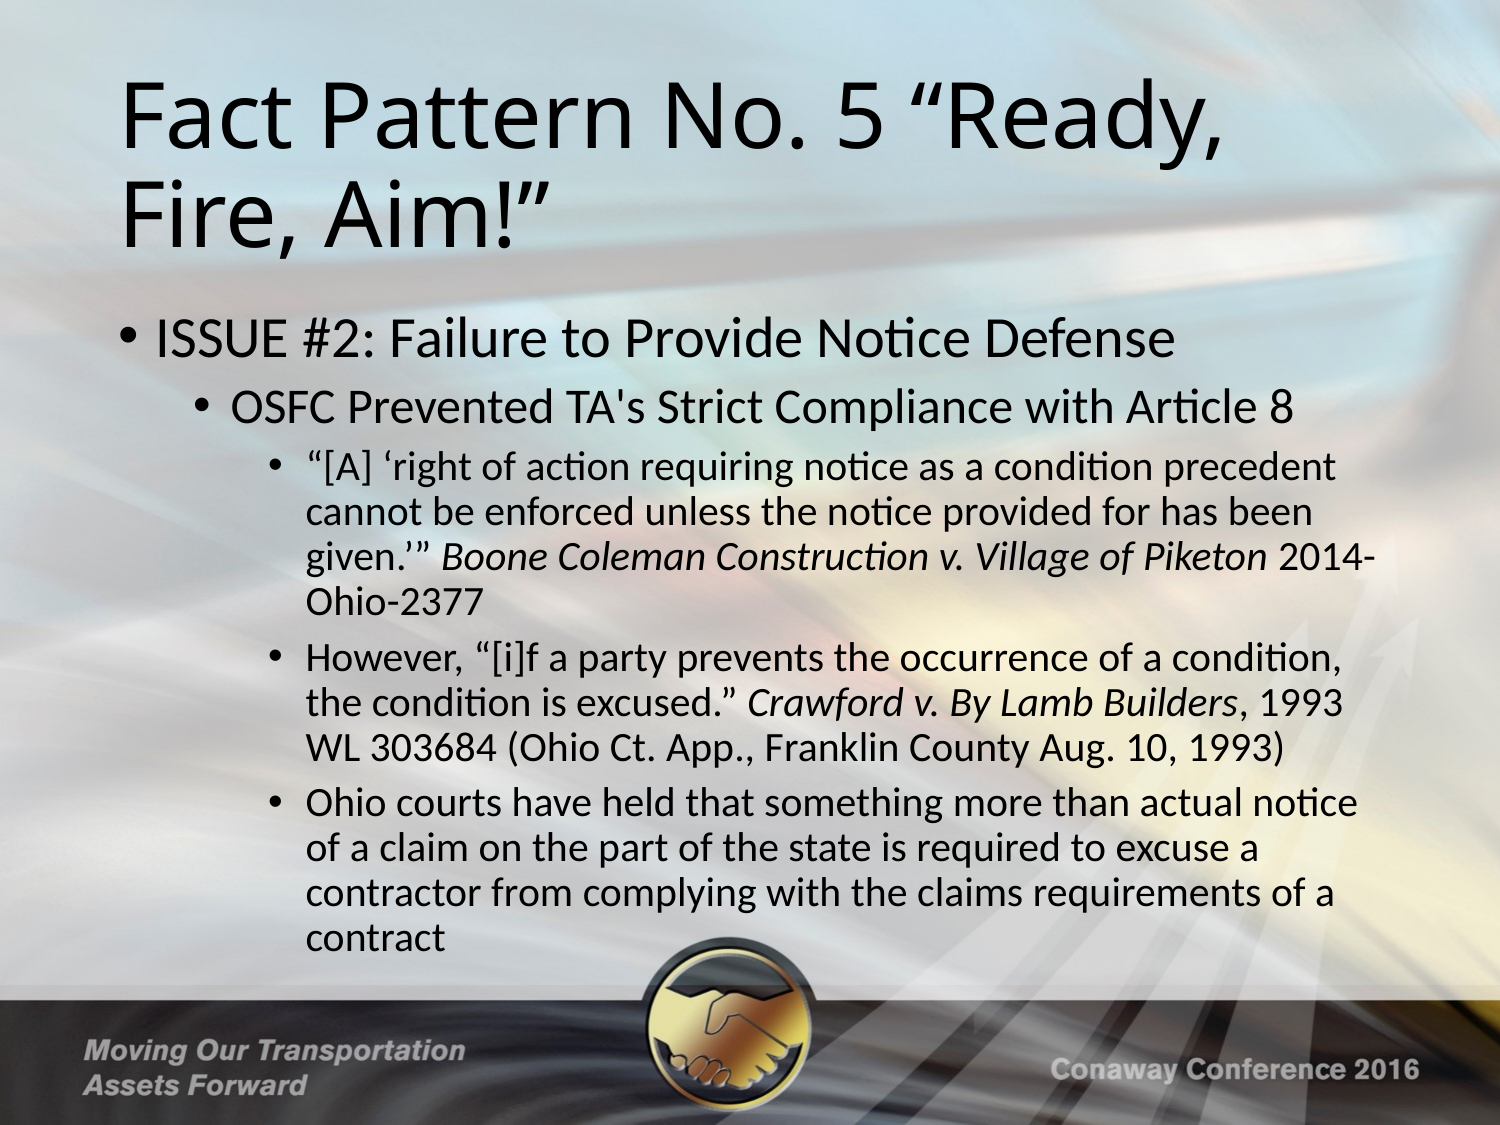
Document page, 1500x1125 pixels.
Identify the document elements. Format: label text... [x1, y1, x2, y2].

picture [0, 0, 1500, 1125]
title Fact Pattern No. 5 “Ready, Fire, Aim!” [103, 59, 1397, 278]
footer [496, 1042, 1004, 1103]
list ISSUE #2: Failure to Provide Notice Defense OSFC Prevented TA's Strict Compliance with Article 8 “[A] ‘right of action requiring notice as a condition precedent cannot be enforced unless the notice provided for has been given.’” Boone Coleman Construction v. Village of Piketon 2014-Ohio-2377 However, “[i]f a party prevents the occurrence of a condition, the condition is excused.” Crawford v. By Lamb Builders, 1993 WL 303684 (Ohio Ct. App., Franklin County Aug. 10, 1993) Ohio courts have held that something more than actual notice of a claim on the part of the state is required to excuse a contractor from complying with the claims requirements of a contract [103, 299, 1397, 1014]
